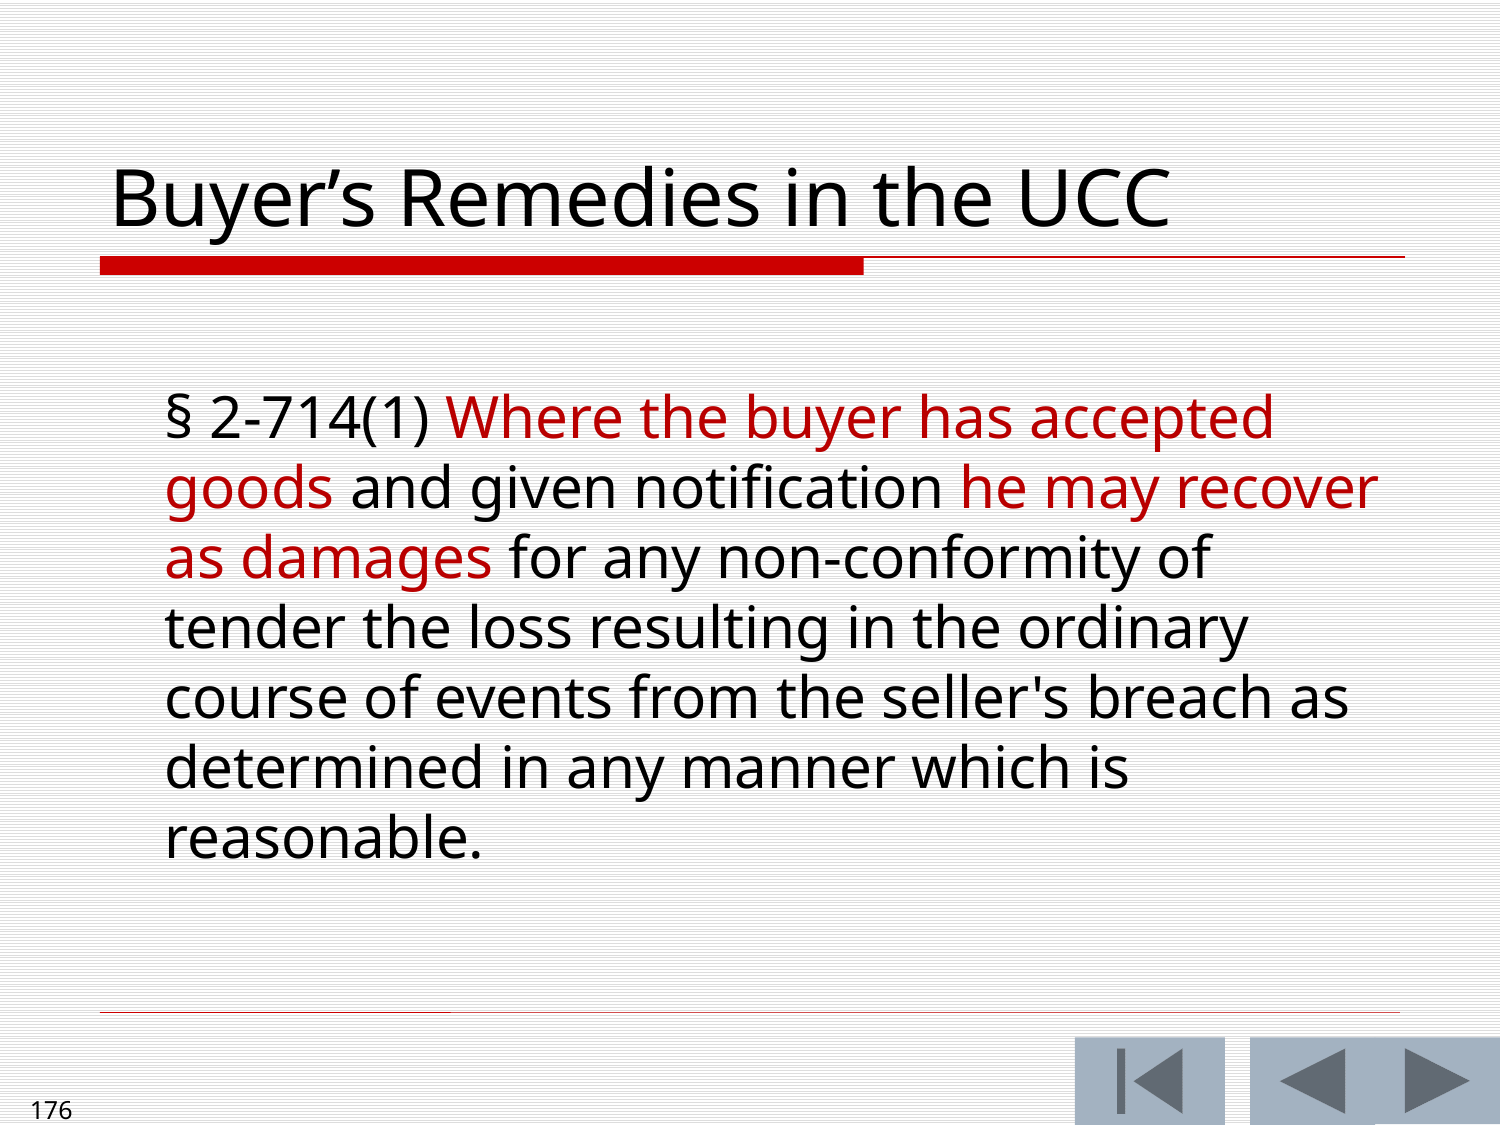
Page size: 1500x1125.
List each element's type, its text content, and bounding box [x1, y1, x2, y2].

text_box § 2-714(1) Where the buyer has accepted goods and given notification he may recover as damages for any non-conformity of tender the loss resulting in the ordinary course of events from the seller's breach as determined in any manner which is reasonable. [150, 373, 1400, 878]
title Buyer’s Remedies in the UCC [94, 50, 1407, 250]
slide_number 176 [0, 1086, 88, 1125]
